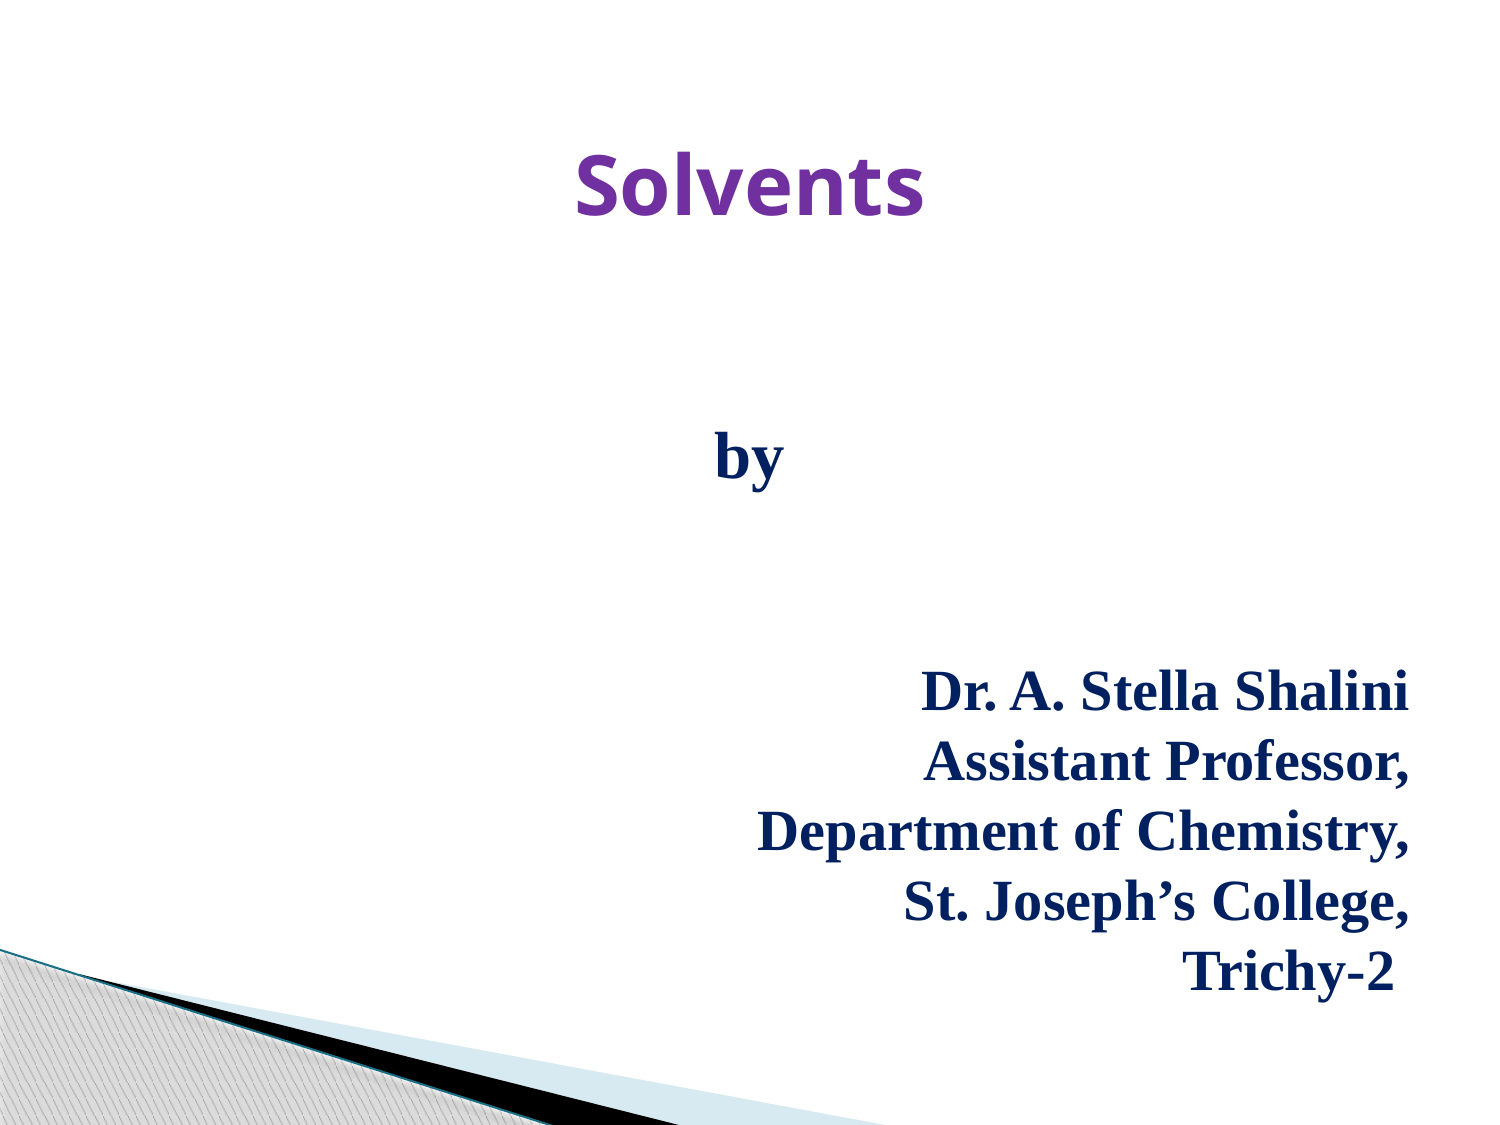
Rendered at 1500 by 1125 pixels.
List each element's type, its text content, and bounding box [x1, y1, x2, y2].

text_box Solvents by Dr. A. Stella Shalini Assistant Professor, Department of Chemistry, St. Joseph’s College, Trichy-2 [74, 124, 1425, 1110]
